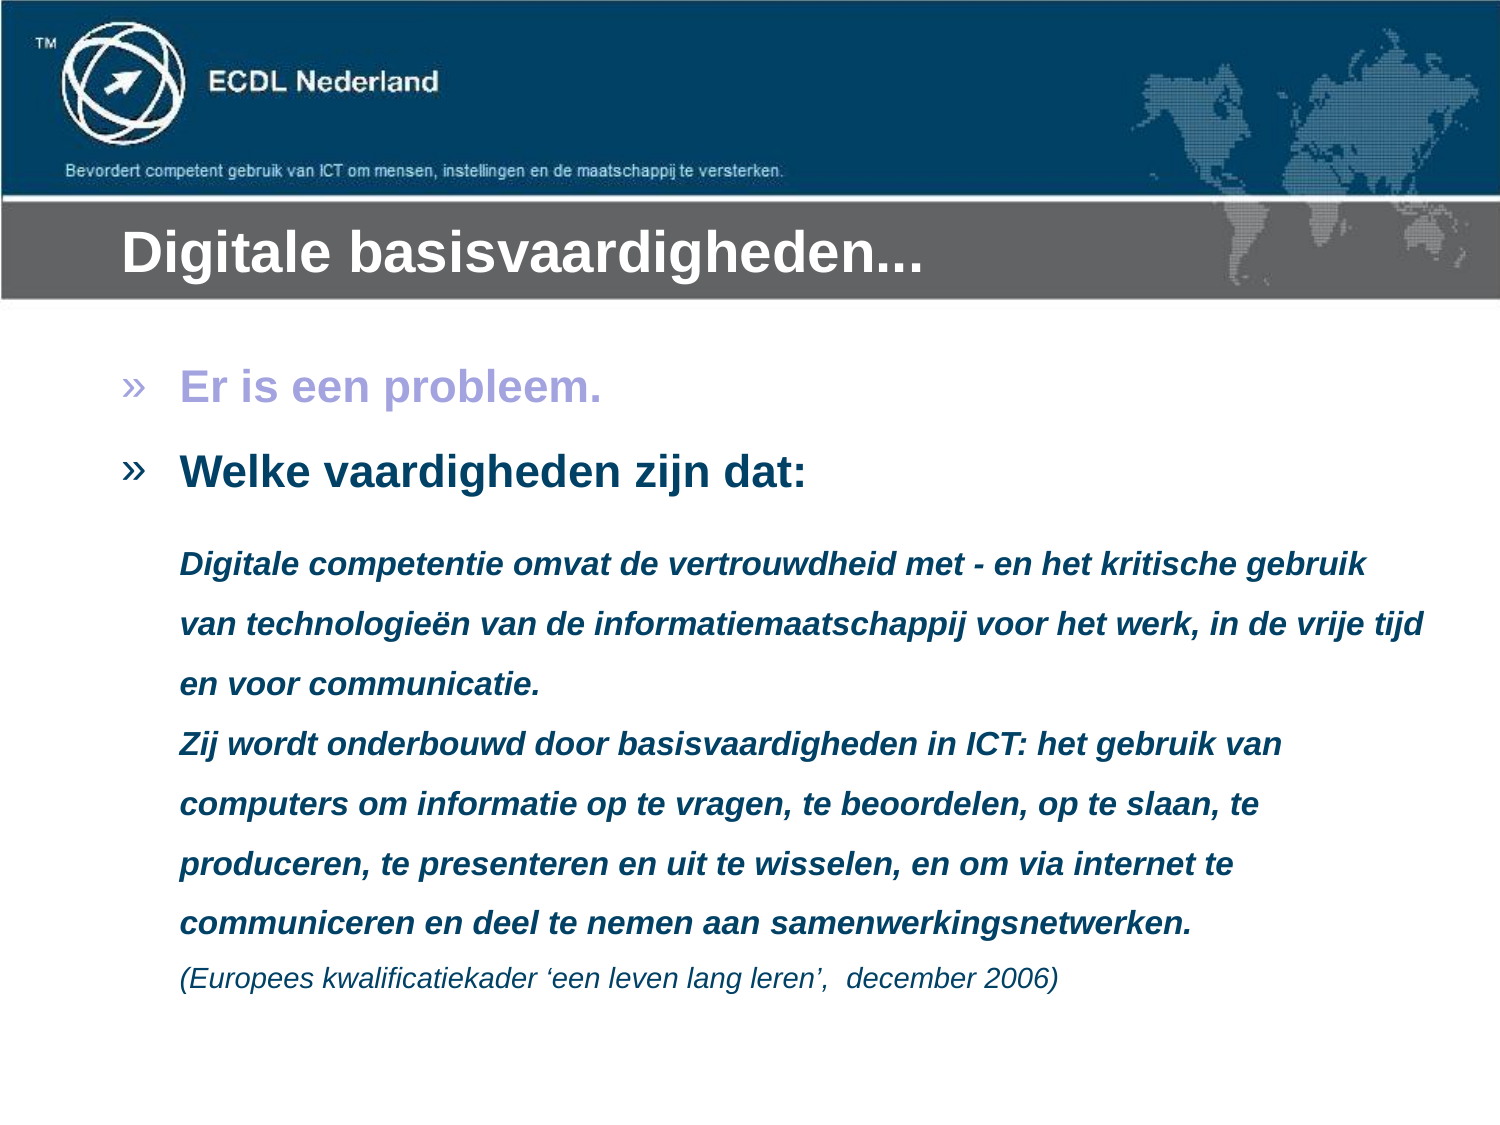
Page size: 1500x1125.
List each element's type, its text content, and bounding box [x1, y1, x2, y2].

picture [0, 0, 1500, 1125]
title Digitale basisvaardigheden... [106, 196, 1372, 303]
list Er is een probleem. Welke vaardigheden zijn dat: Digitale competentie omvat de vertrouwdheid met - en het kritische gebruik van technologieën van de informatiemaatschappij voor het werk, in de vrije tijd en voor communicatie. Zij wordt onderbouwd door basisvaardigheden in ICT: het gebruik van computers om informatie op te vragen, te beoordelen, op te slaan, te produceren, te presenteren en uit te wisselen, en om via internet te communiceren en deel te nemen aan samenwerkingsnetwerken. (Europees kwalificatiekader ‘een leven lang leren’, december 2006) [106, 349, 1447, 1000]
